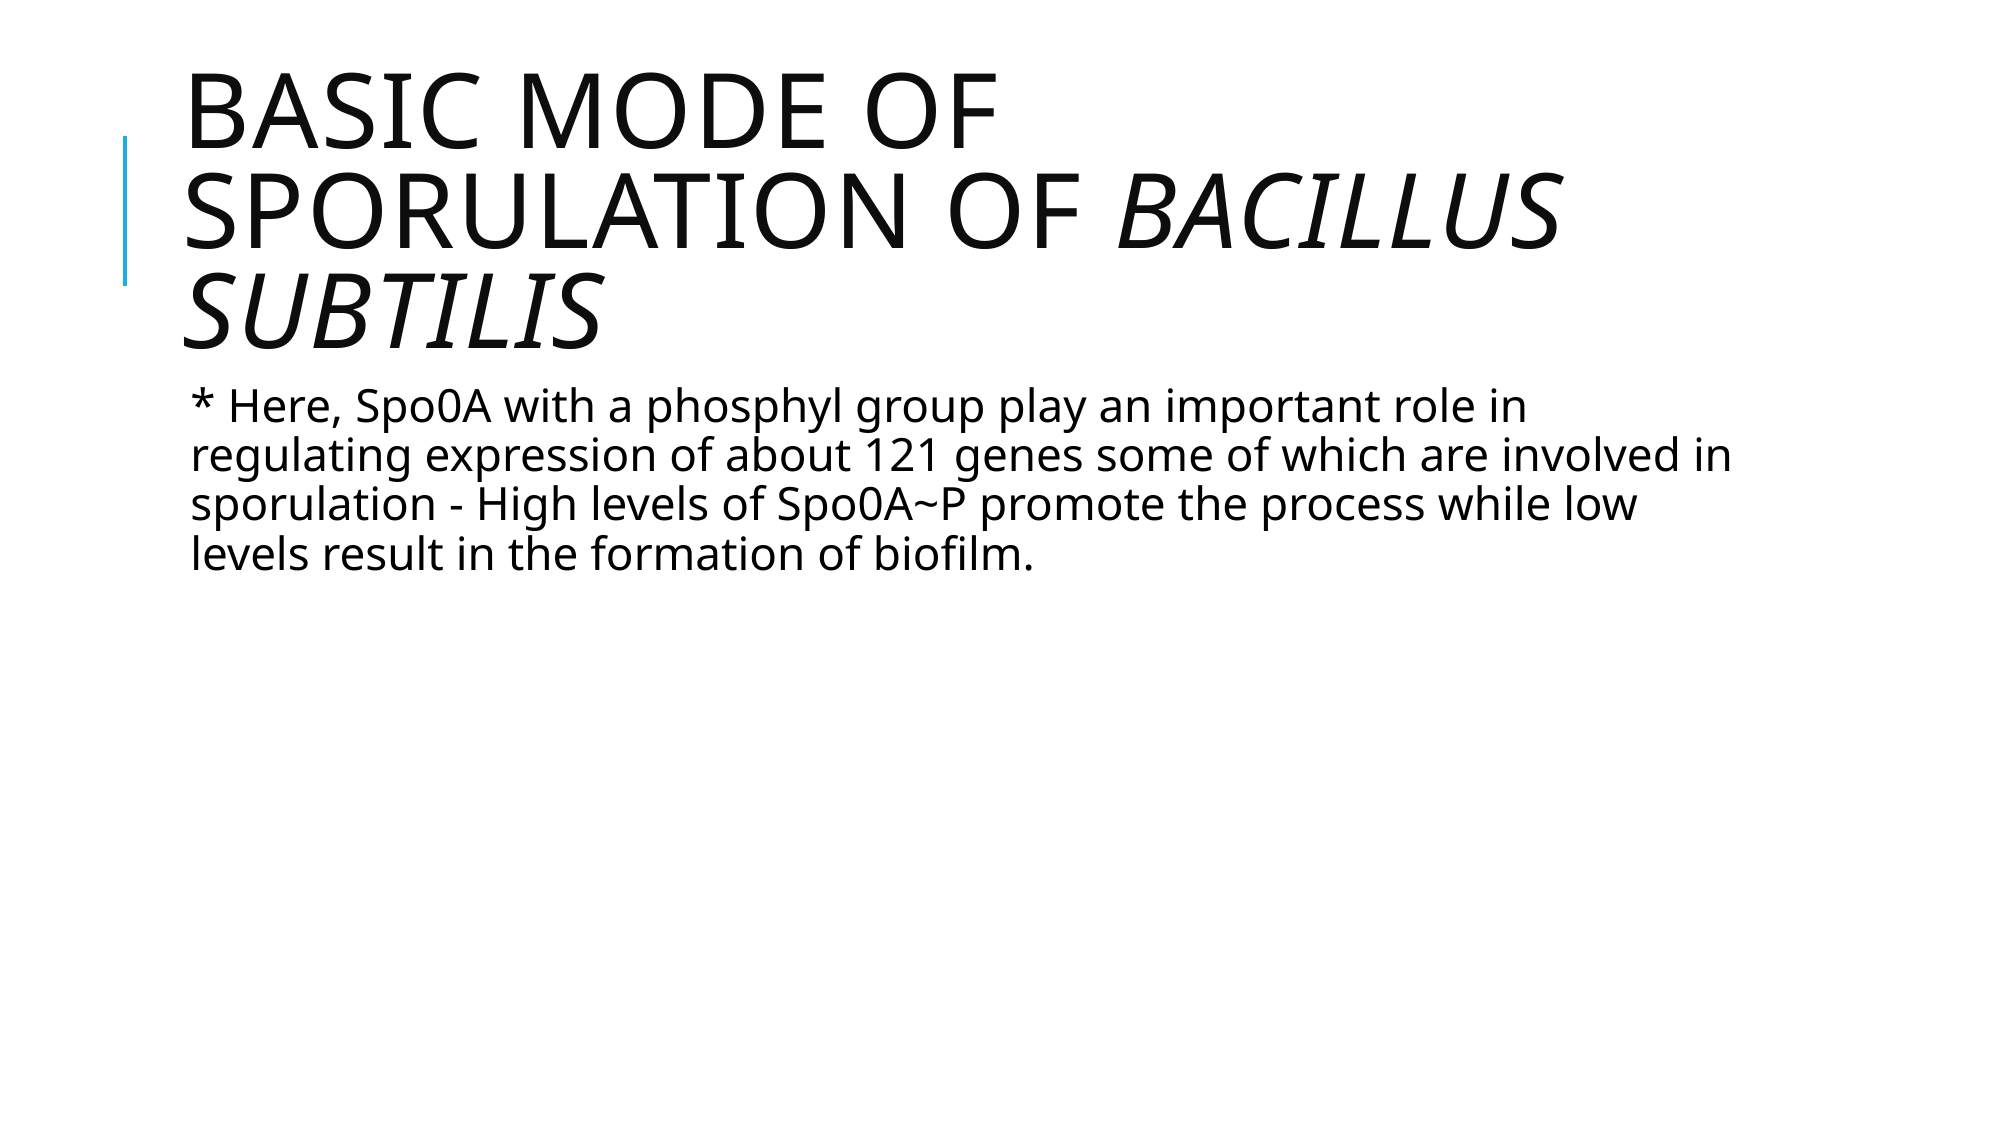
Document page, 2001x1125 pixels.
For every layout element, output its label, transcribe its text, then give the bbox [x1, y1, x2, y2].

list * Here, Spo0A with a phosphyl group play an important role in regulating expression of about 121 genes some of which are involved in sporulation - High levels of Spo0A~P promote the process while low levels result in the formation of biofilm. [168, 375, 1763, 1035]
title Basic mode of sporulation of Bacillus subtilis [168, 96, 1763, 342]
